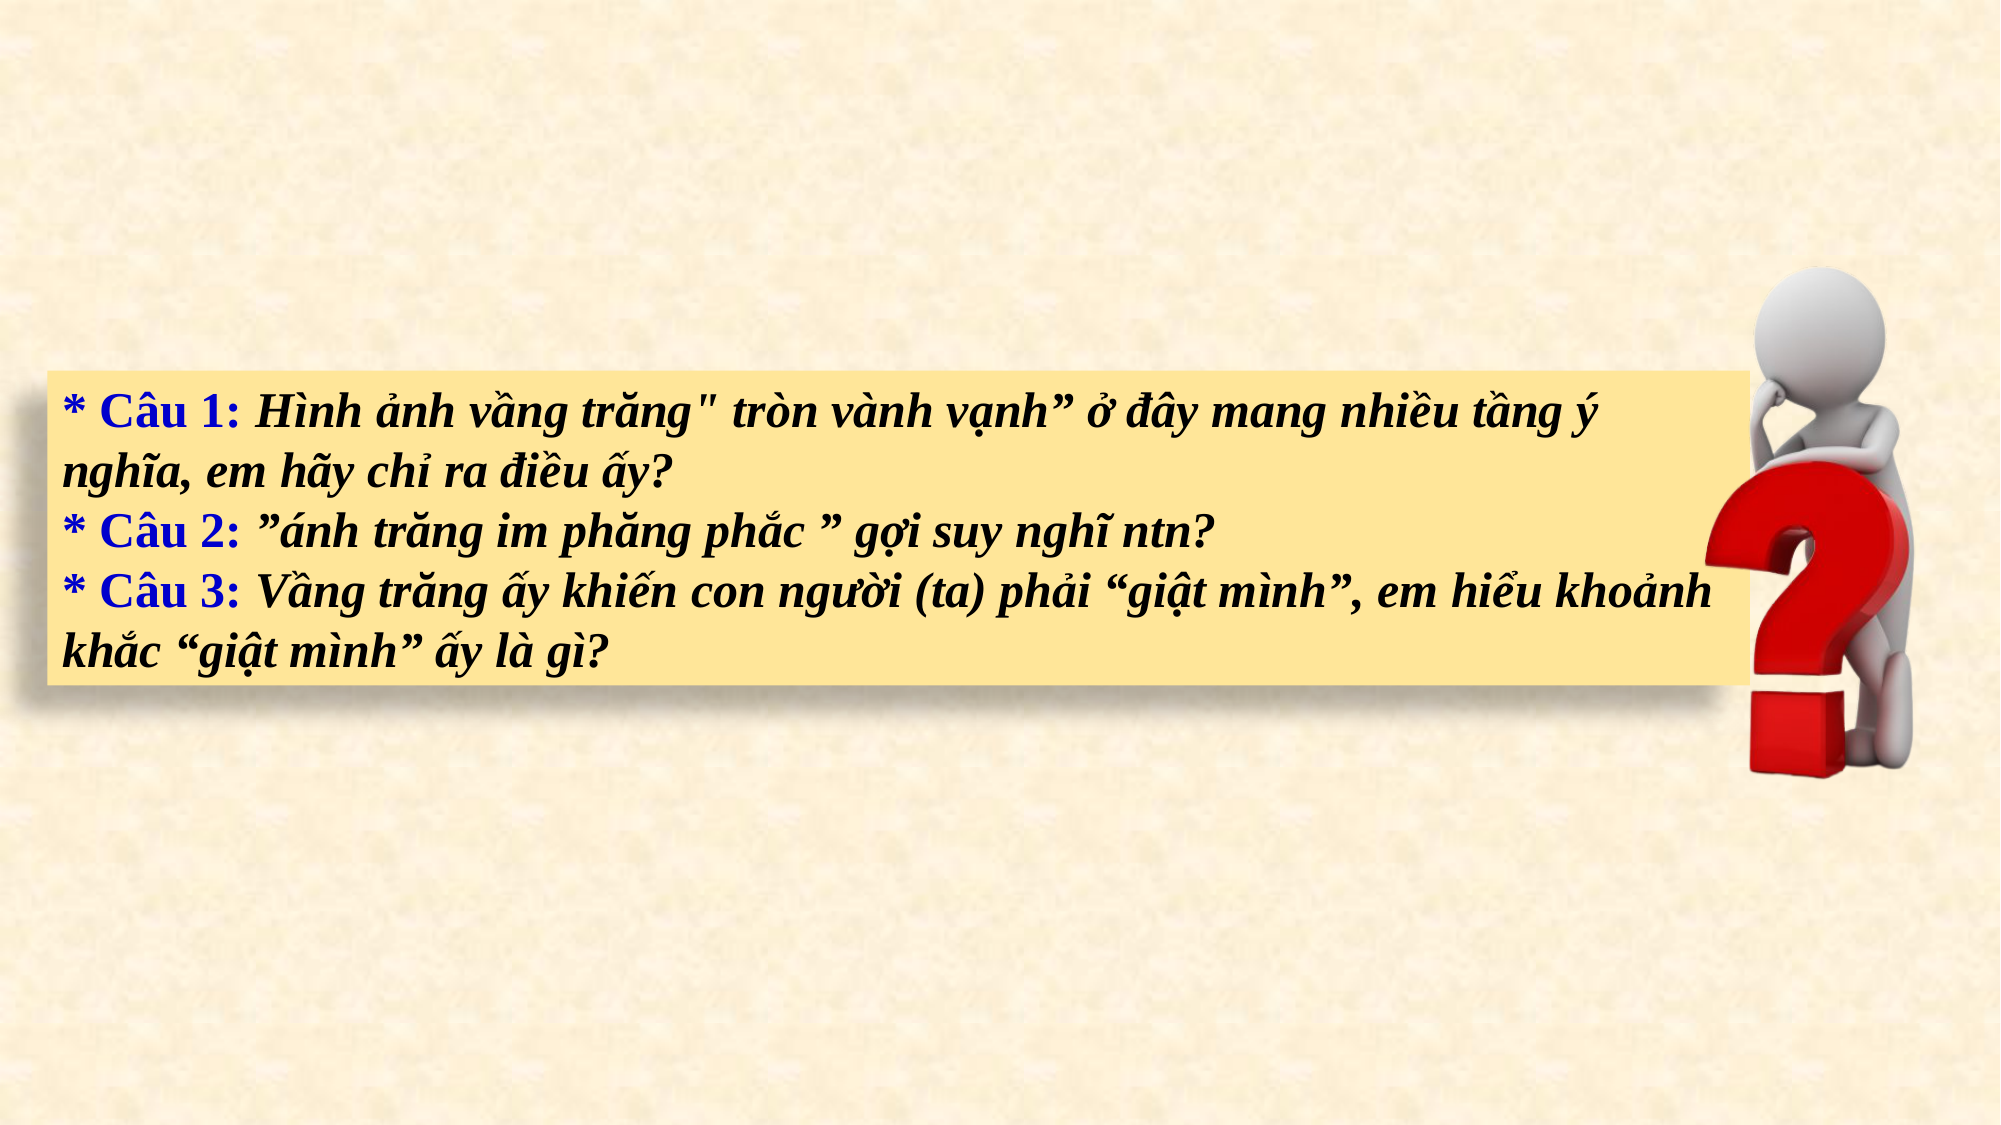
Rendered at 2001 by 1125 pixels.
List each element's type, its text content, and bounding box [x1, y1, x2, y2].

text_box * Câu 1: Hình ảnh vầng trăng" tròn vành vạnh” ở đây mang nhiều tầng ý nghĩa, em hãy chỉ ra điều ấy? * Câu 2: ”ánh trăng im phăng phắc ” gợi suy nghĩ ntn? * Câu 3: Vầng trăng ấy khiến con người (ta) phải “giật mình”, em hiểu khoảnh khắc “giật mình” ấy là gì? [47, 370, 1554, 686]
picture [0, 0, 2001, 1125]
